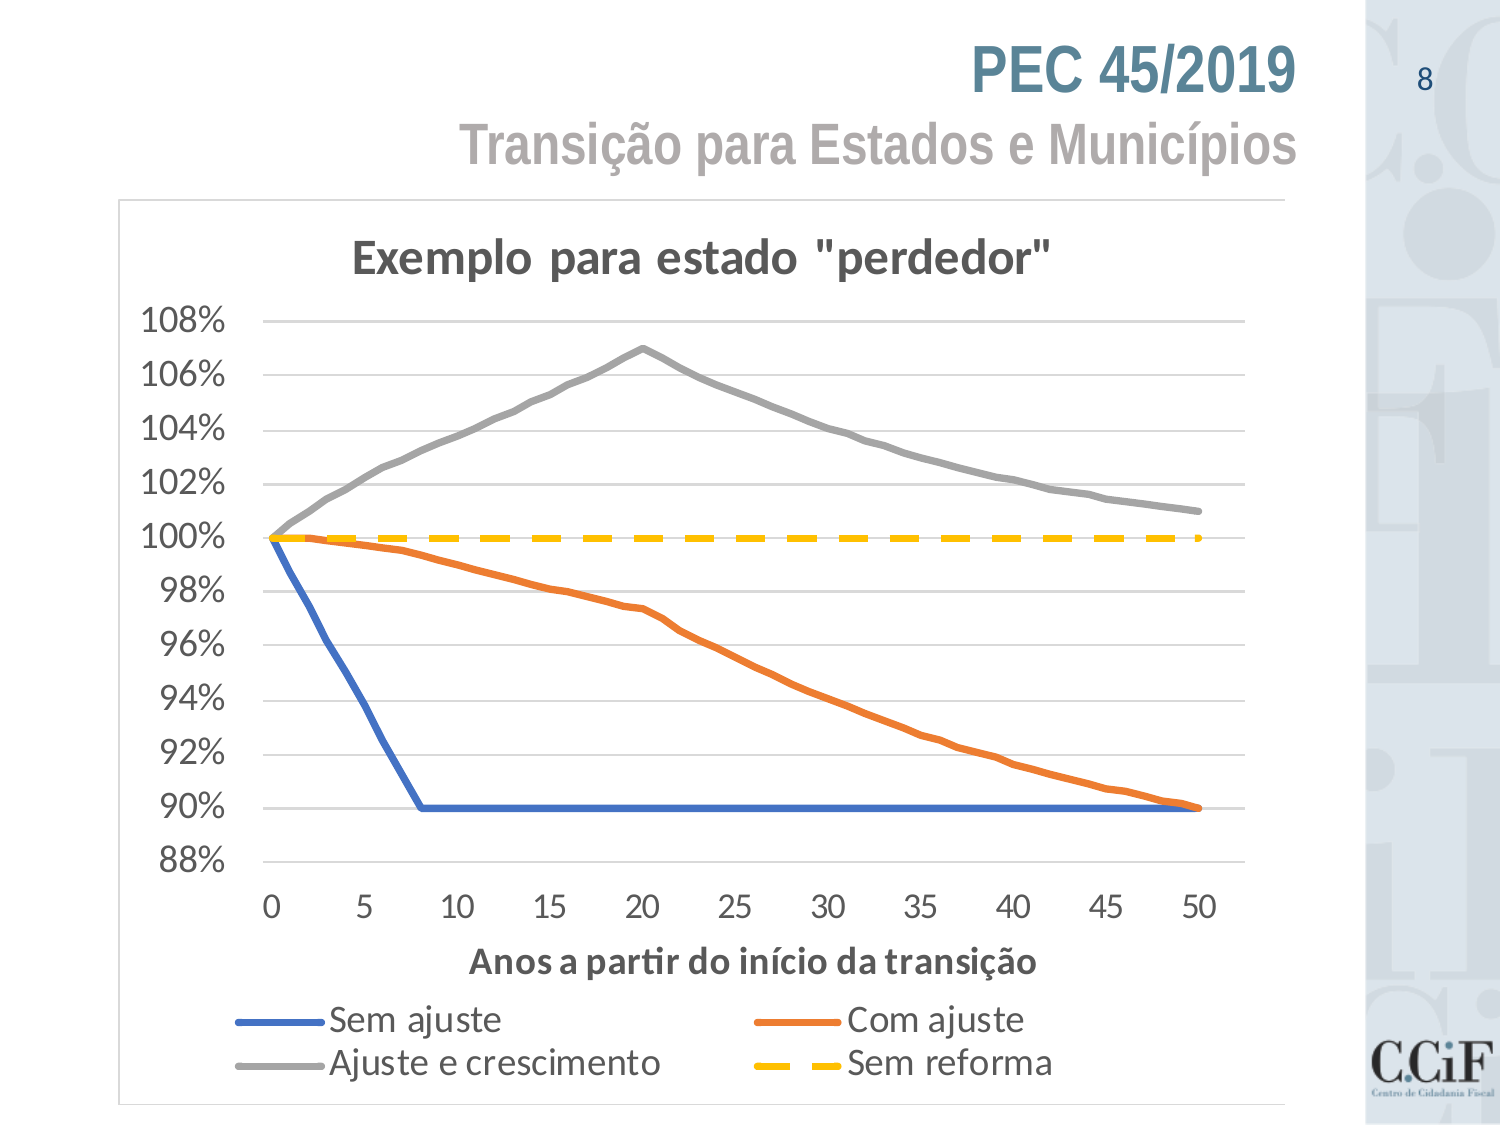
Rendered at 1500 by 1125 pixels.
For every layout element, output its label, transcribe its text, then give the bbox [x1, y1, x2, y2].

picture [1365, 0, 1500, 1125]
text_box PEC 45/2019 Transição para Estados e Municípios [64, 18, 1313, 184]
picture [117, 198, 1286, 1105]
